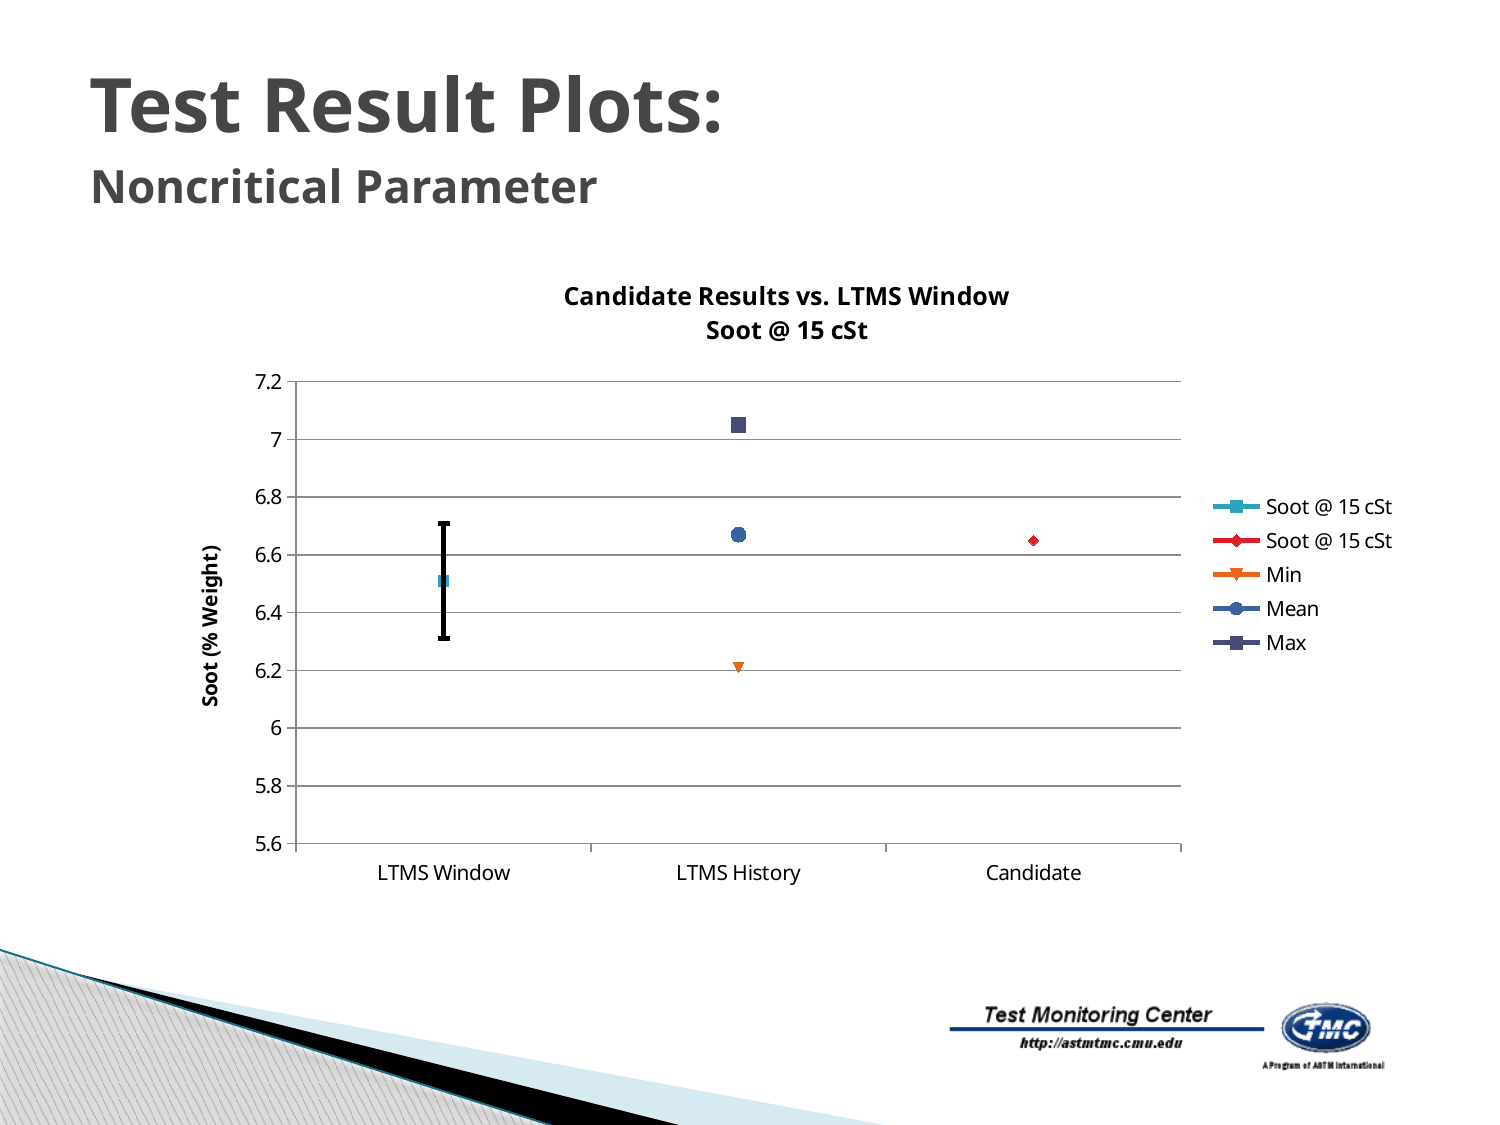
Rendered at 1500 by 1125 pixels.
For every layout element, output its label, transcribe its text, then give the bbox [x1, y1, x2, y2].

text_box Test Result Plots: Noncritical Parameter [74, 45, 1425, 233]
picture [909, 974, 1422, 1104]
chart [162, 249, 1413, 900]
